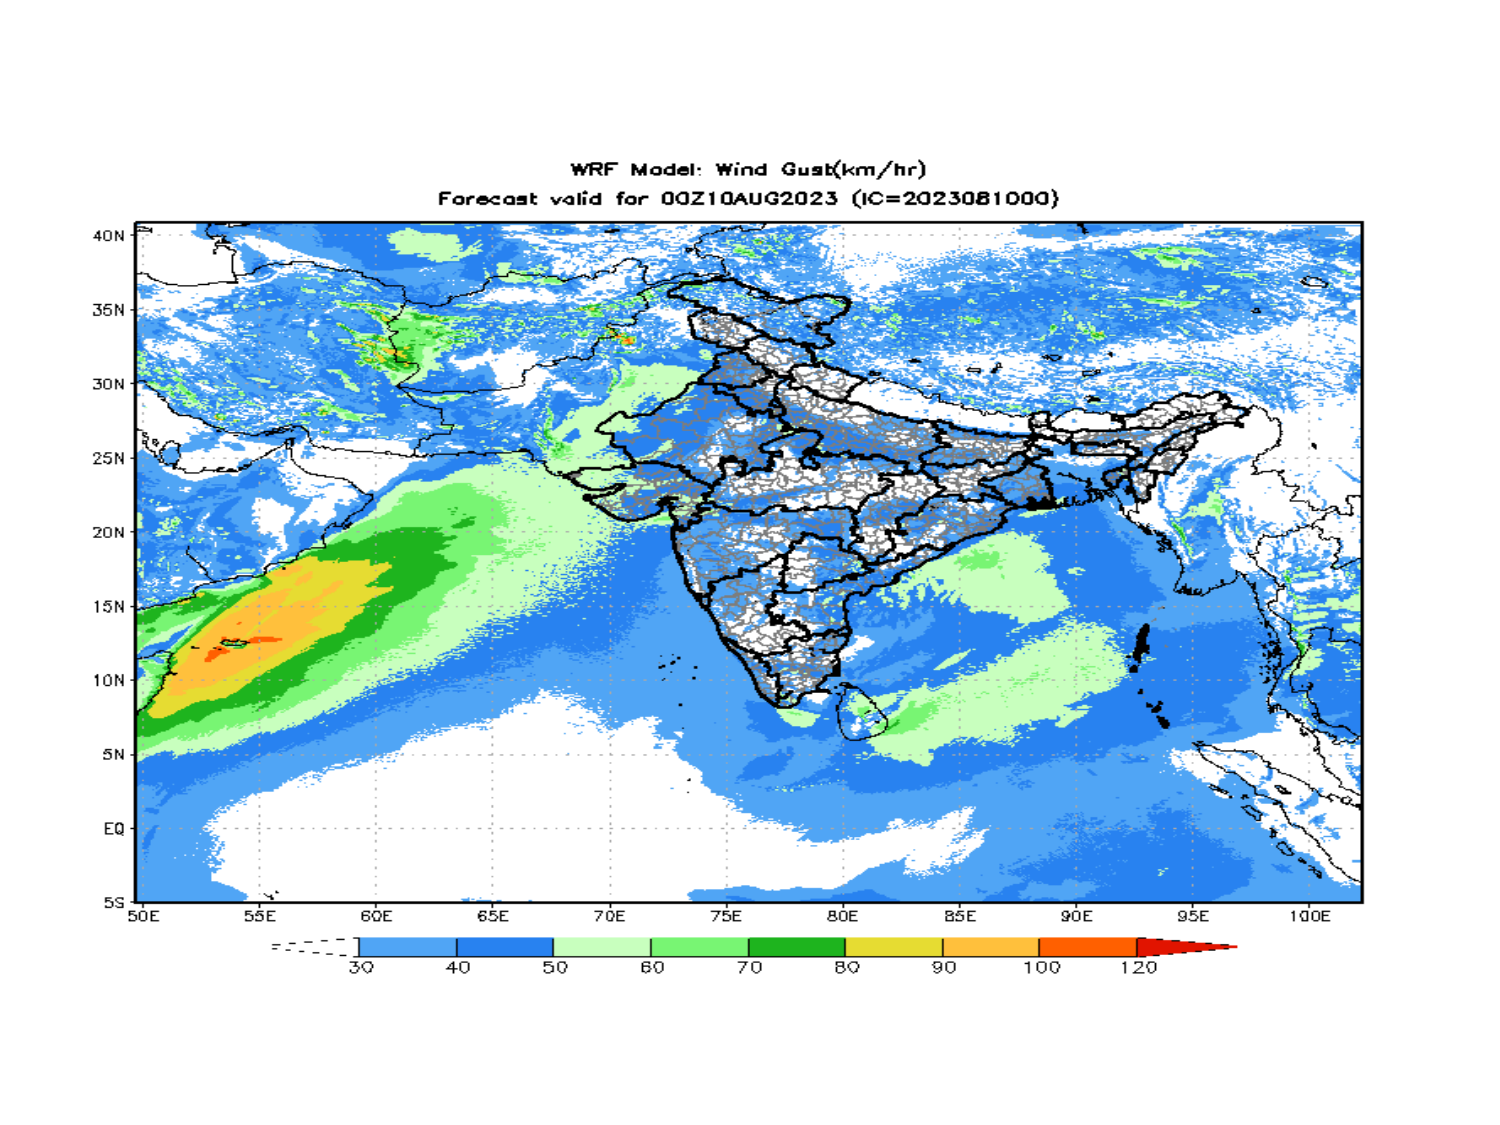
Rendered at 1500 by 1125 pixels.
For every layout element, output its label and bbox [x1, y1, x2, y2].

picture [74, 149, 1426, 976]
